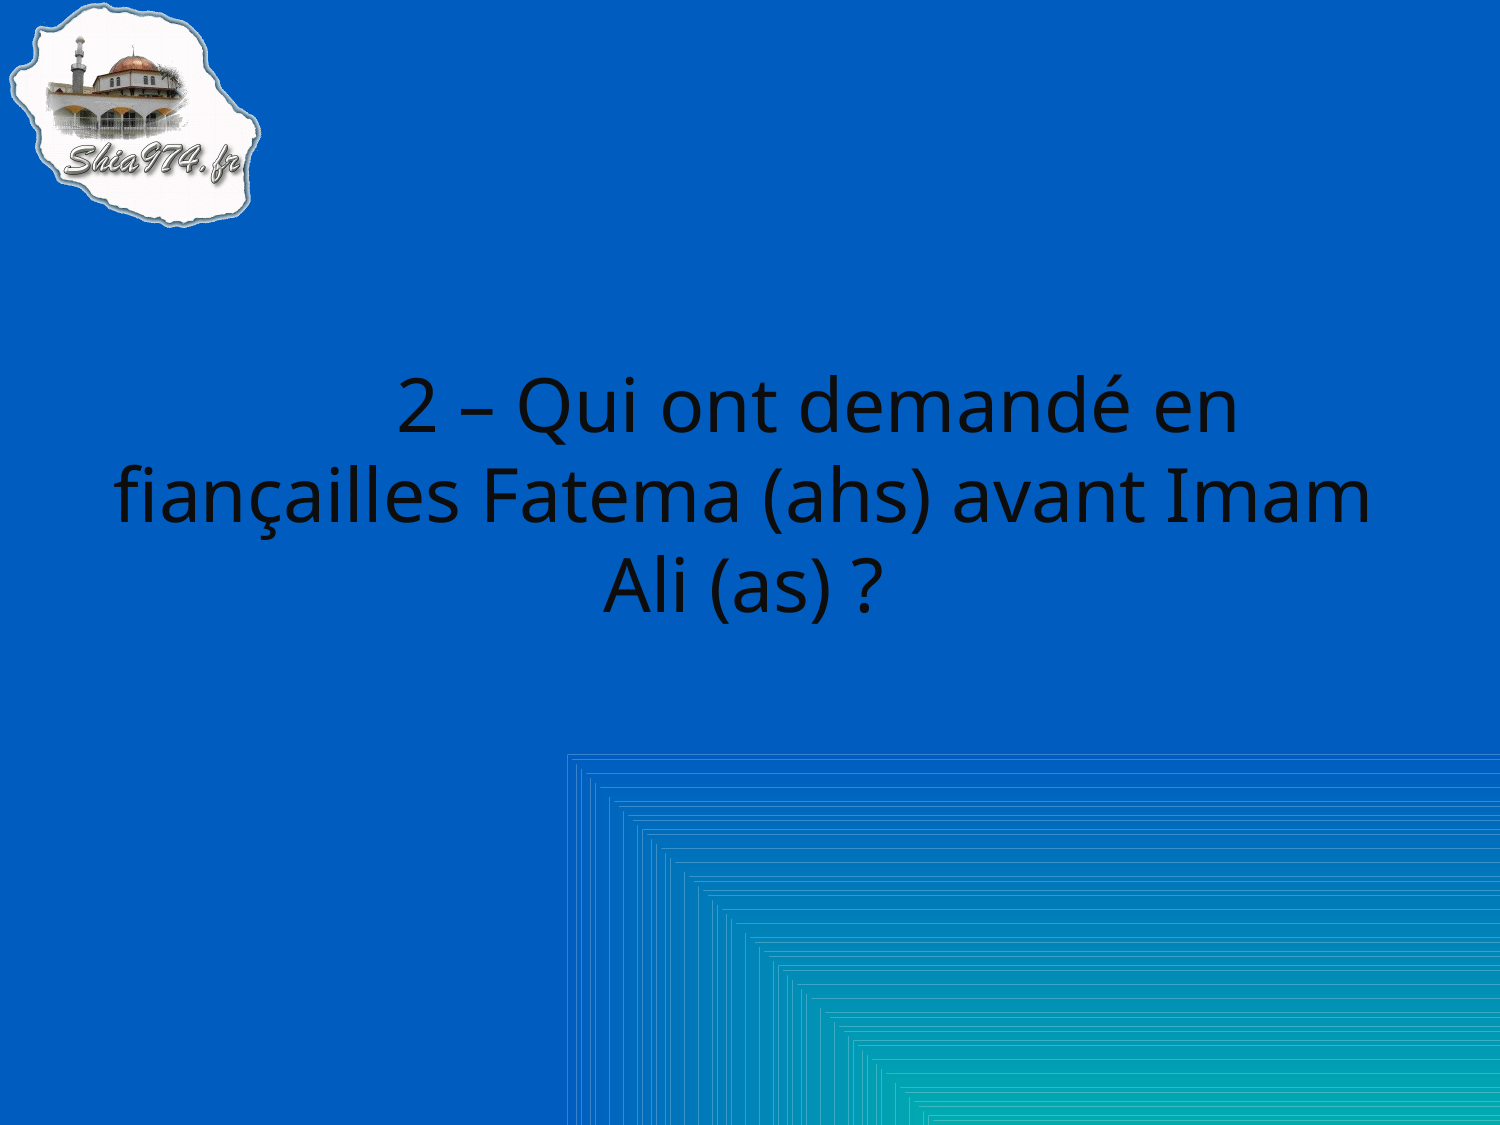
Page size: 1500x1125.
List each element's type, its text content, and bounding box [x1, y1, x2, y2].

subtitle 2 – Qui ont demandé en fiançailles Fatema (ahs) avant Imam Ali (as) ? [53, 349, 1436, 894]
picture [0, 0, 270, 231]
